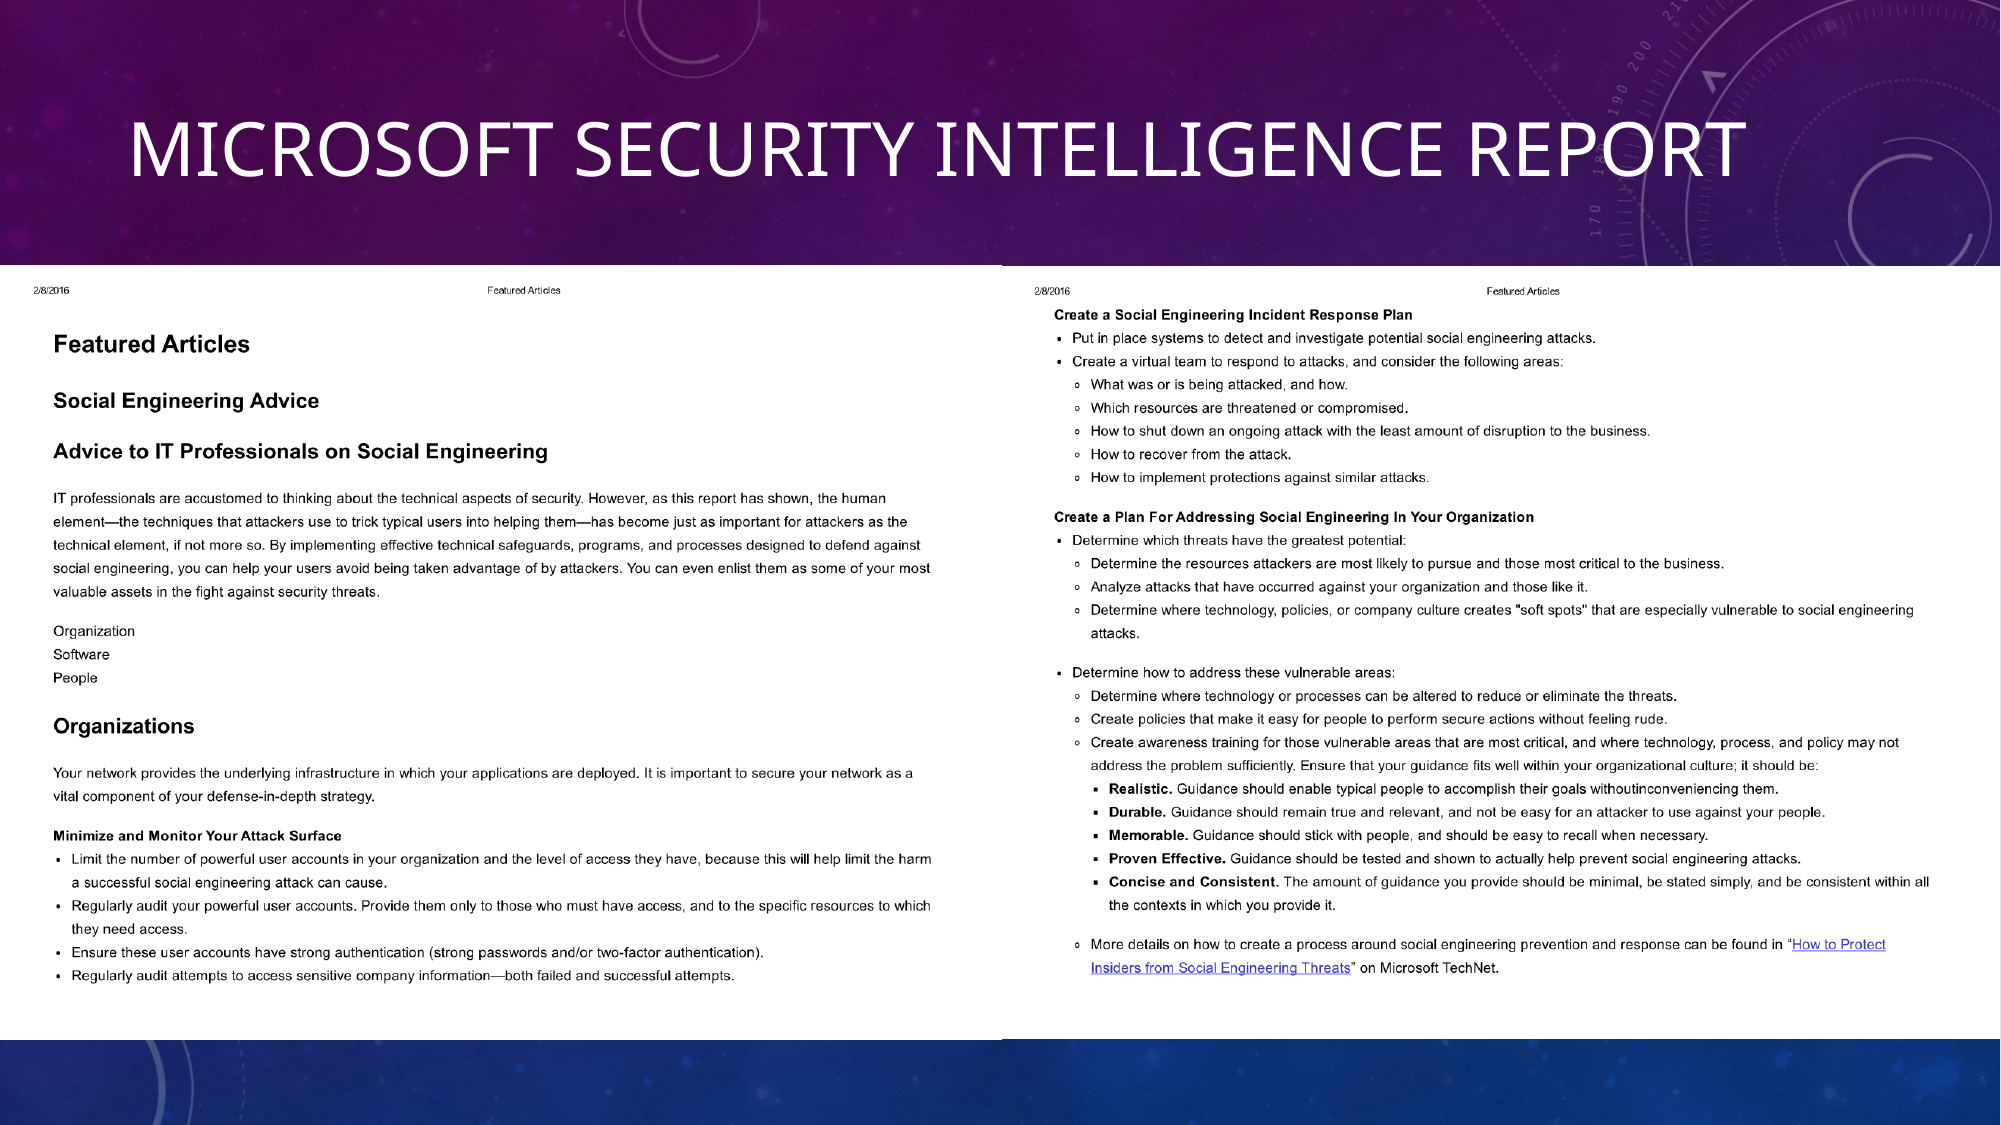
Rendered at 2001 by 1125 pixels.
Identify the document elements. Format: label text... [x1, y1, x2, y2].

title Microsoft security intelligence report [112, 26, 1775, 266]
picture [0, 0, 2001, 1125]
